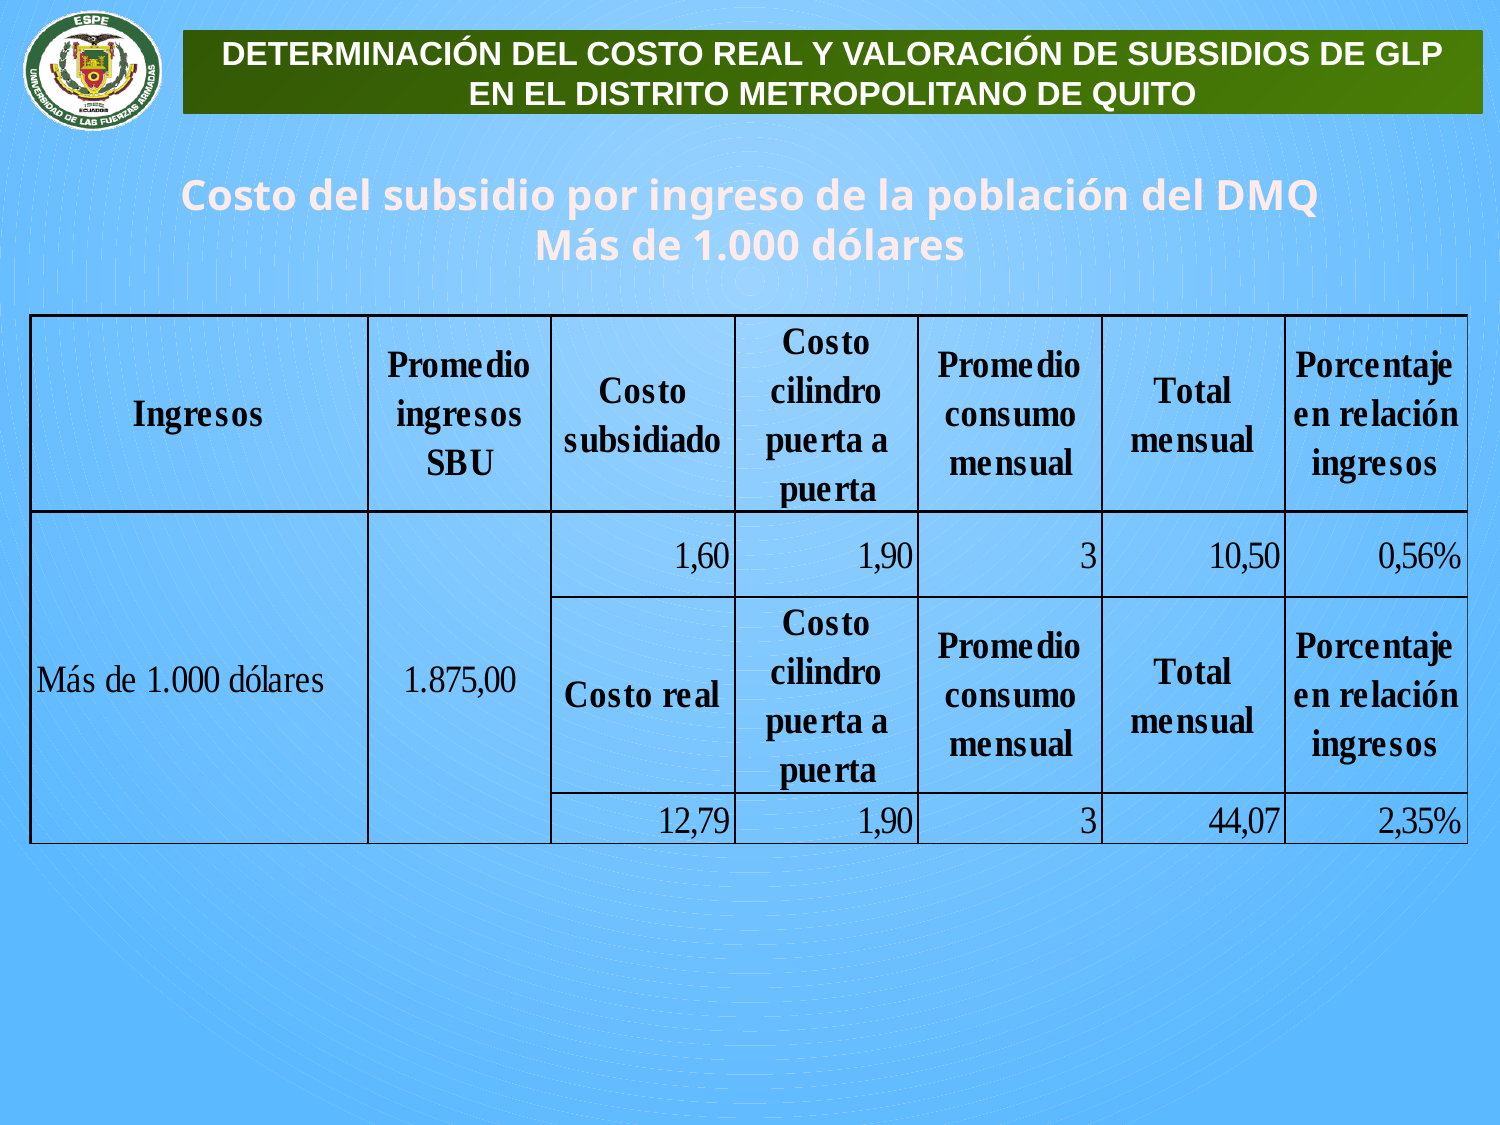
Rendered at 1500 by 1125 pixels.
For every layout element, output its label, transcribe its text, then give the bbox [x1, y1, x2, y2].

text_box DETERMINACIÓN DEL COSTO REAL Y VALORACIÓN DE SUBSIDIOS DE GLP EN EL DISTRITO METROPOLITANO DE QUITO [182, 30, 1484, 115]
text_box Costo del subsidio por ingreso de la población del DMQ Más de 1.000 dólares [165, 160, 1335, 276]
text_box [29, 314, 1471, 847]
picture [17, 6, 169, 133]
